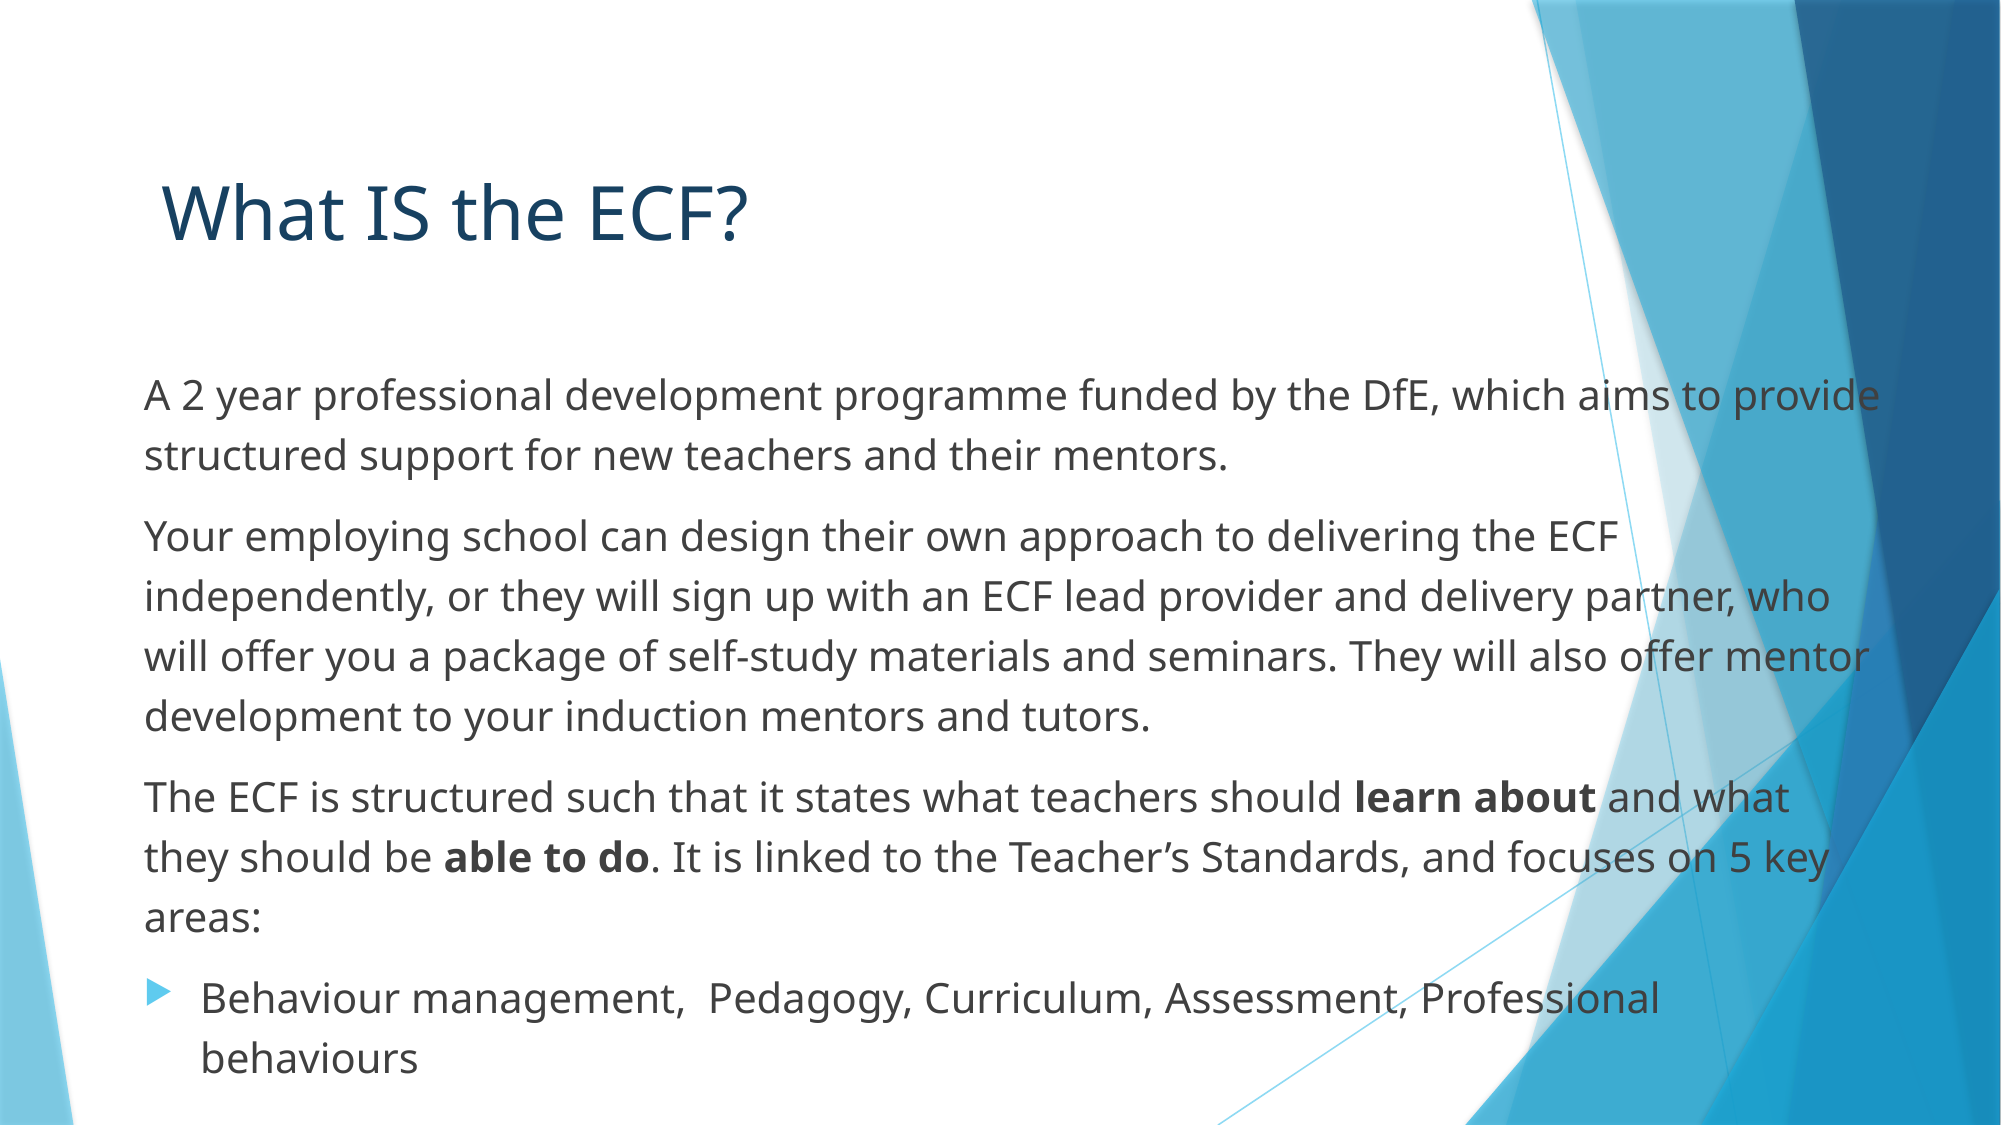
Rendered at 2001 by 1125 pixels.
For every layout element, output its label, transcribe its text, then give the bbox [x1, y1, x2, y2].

list A 2 year professional development programme funded by the DfE, which aims to provide structured support for new teachers and their mentors. Your employing school can design their own approach to delivering the ECF independently, or they will sign up with an ECF lead provider and delivery partner, who will offer you a package of self-study materials and seminars. They will also offer mentor development to your induction mentors and tutors. The ECF is structured such that it states what teachers should learn about and what they should be able to do. It is linked to the Teacher’s Standards, and focuses on 5 key areas: Behaviour management, Pedagogy, Curriculum, Assessment, Professional behaviours [128, 351, 1898, 1006]
title What IS the ECF? [146, 158, 1789, 351]
